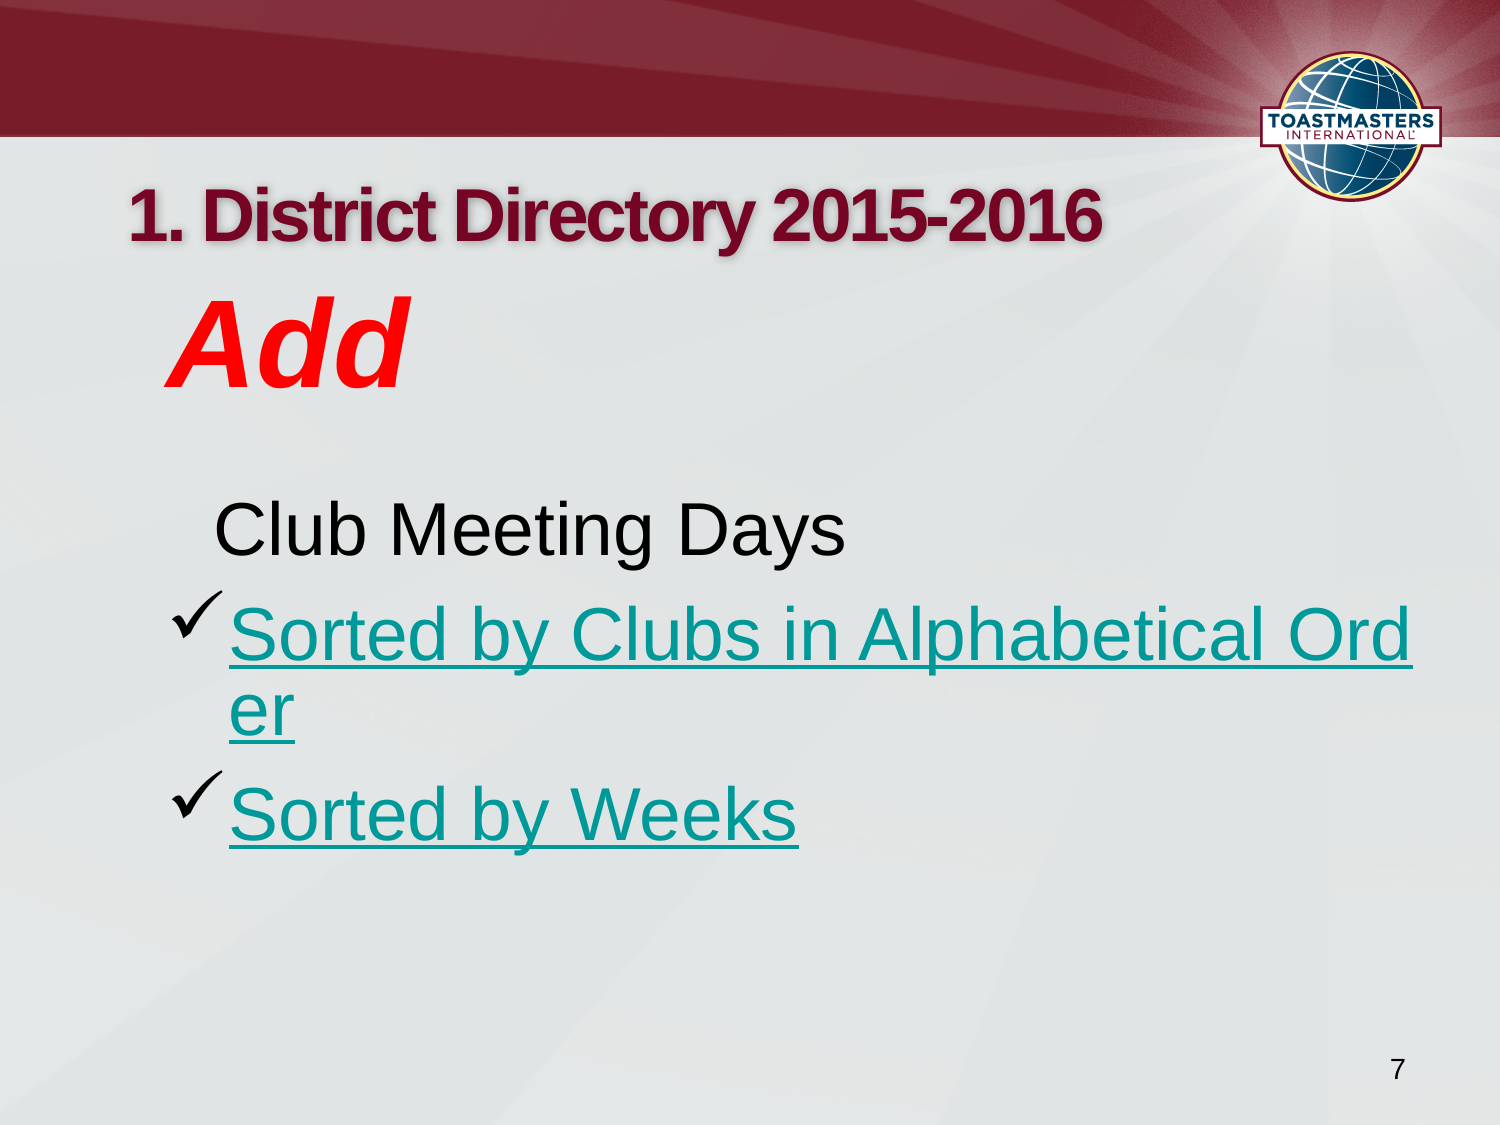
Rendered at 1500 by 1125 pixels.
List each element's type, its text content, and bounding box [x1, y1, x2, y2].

picture [0, 0, 1500, 1125]
title 1. District Directory 2015-2016 [112, 148, 1388, 255]
list Add Club Meeting Days Sorted by Clubs in Alphabetical Order Sorted by Weeks [76, 255, 1467, 976]
slide_number 7 [1374, 1042, 1500, 1103]
